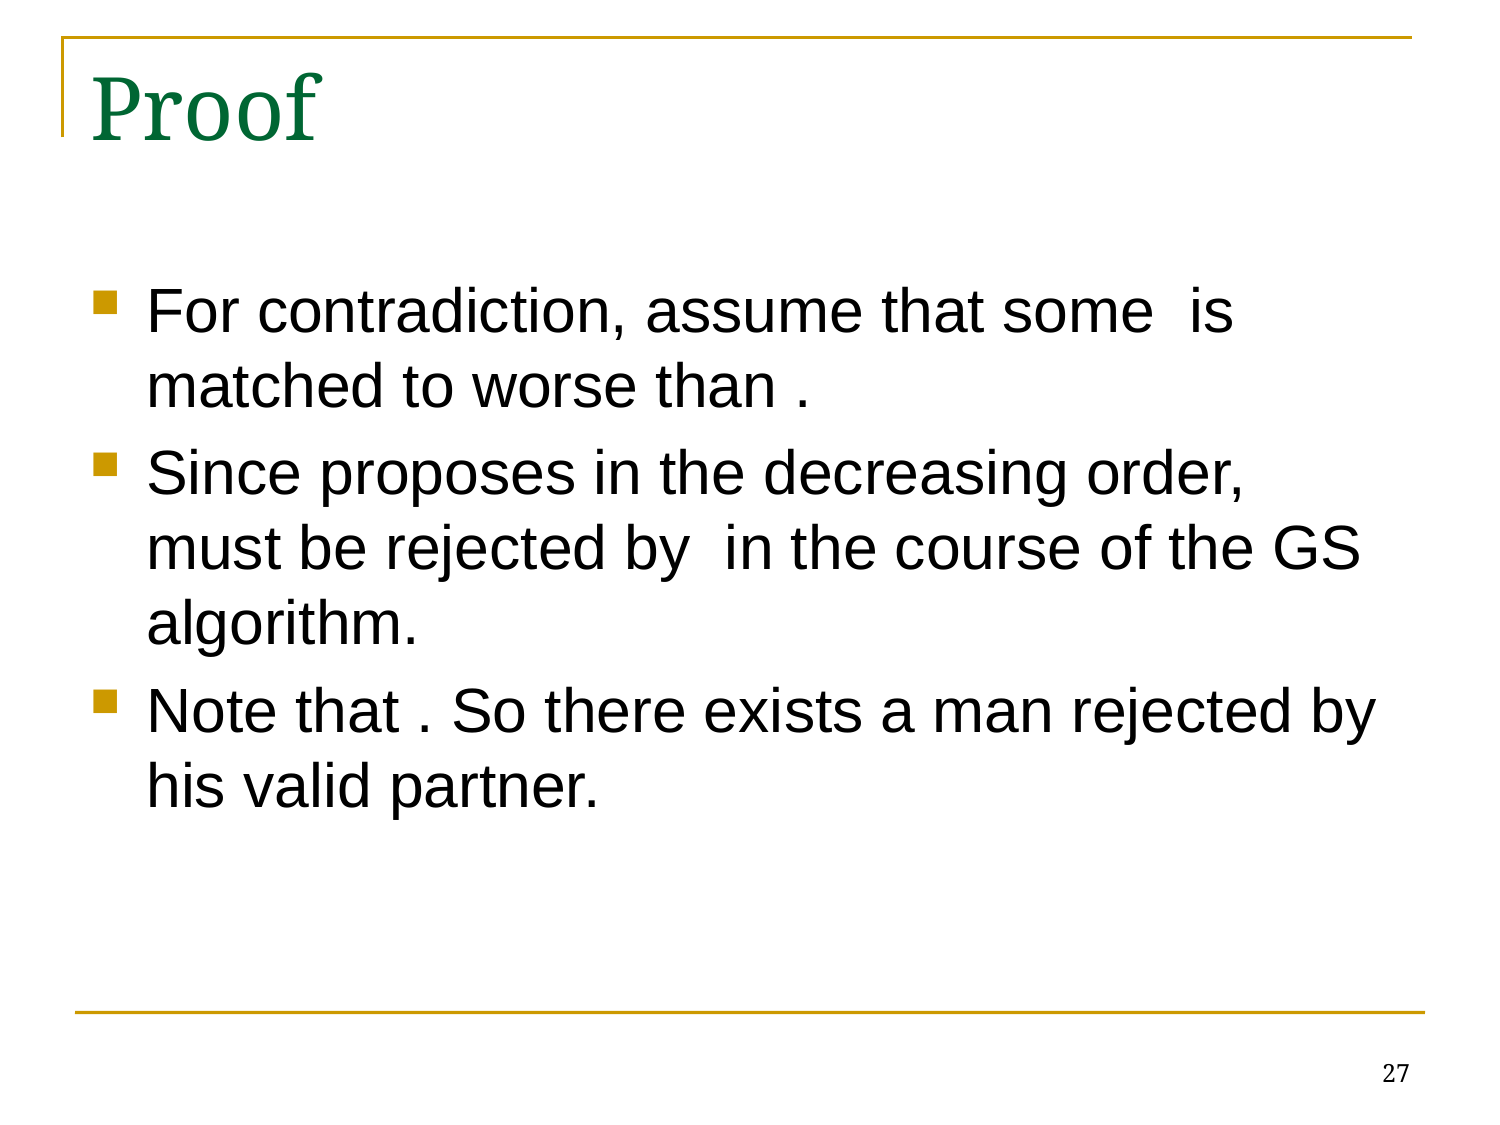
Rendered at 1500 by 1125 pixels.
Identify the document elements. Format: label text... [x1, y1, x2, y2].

title Proof [75, 45, 1425, 233]
slide_number 27 [1074, 1024, 1425, 1100]
